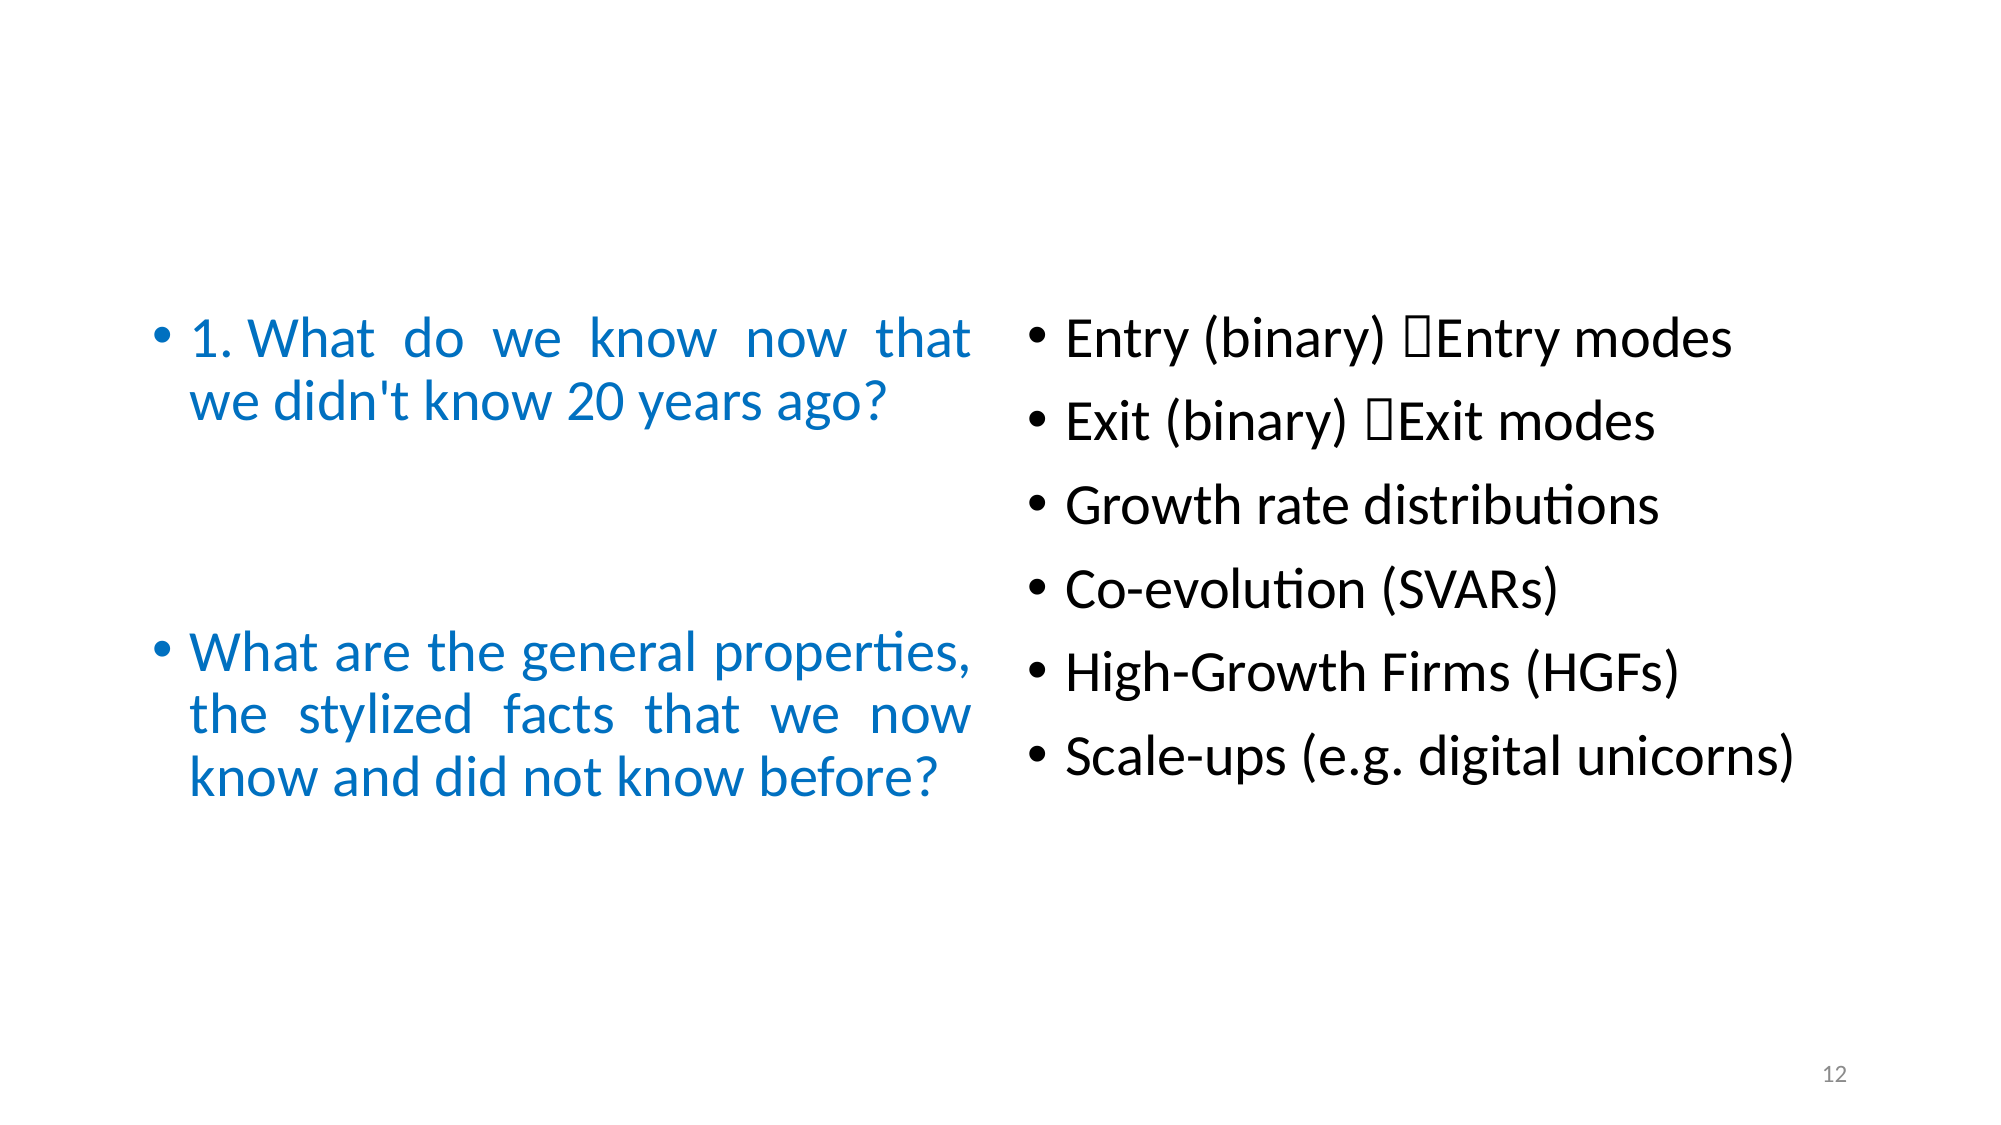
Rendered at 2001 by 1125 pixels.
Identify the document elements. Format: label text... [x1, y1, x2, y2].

list Entry (binary) Entry modes Exit (binary) Exit modes Growth rate distributions Co-evolution (SVARs) High-Growth Firms (HGFs) Scale-ups (e.g. digital unicorns) [1012, 299, 1863, 1014]
slide_number 12 [1412, 1042, 1863, 1103]
list 1. What do we know now that we didn't know 20 years ago? What are the general properties, the stylized facts that we now know and did not know before? [137, 299, 988, 1014]
